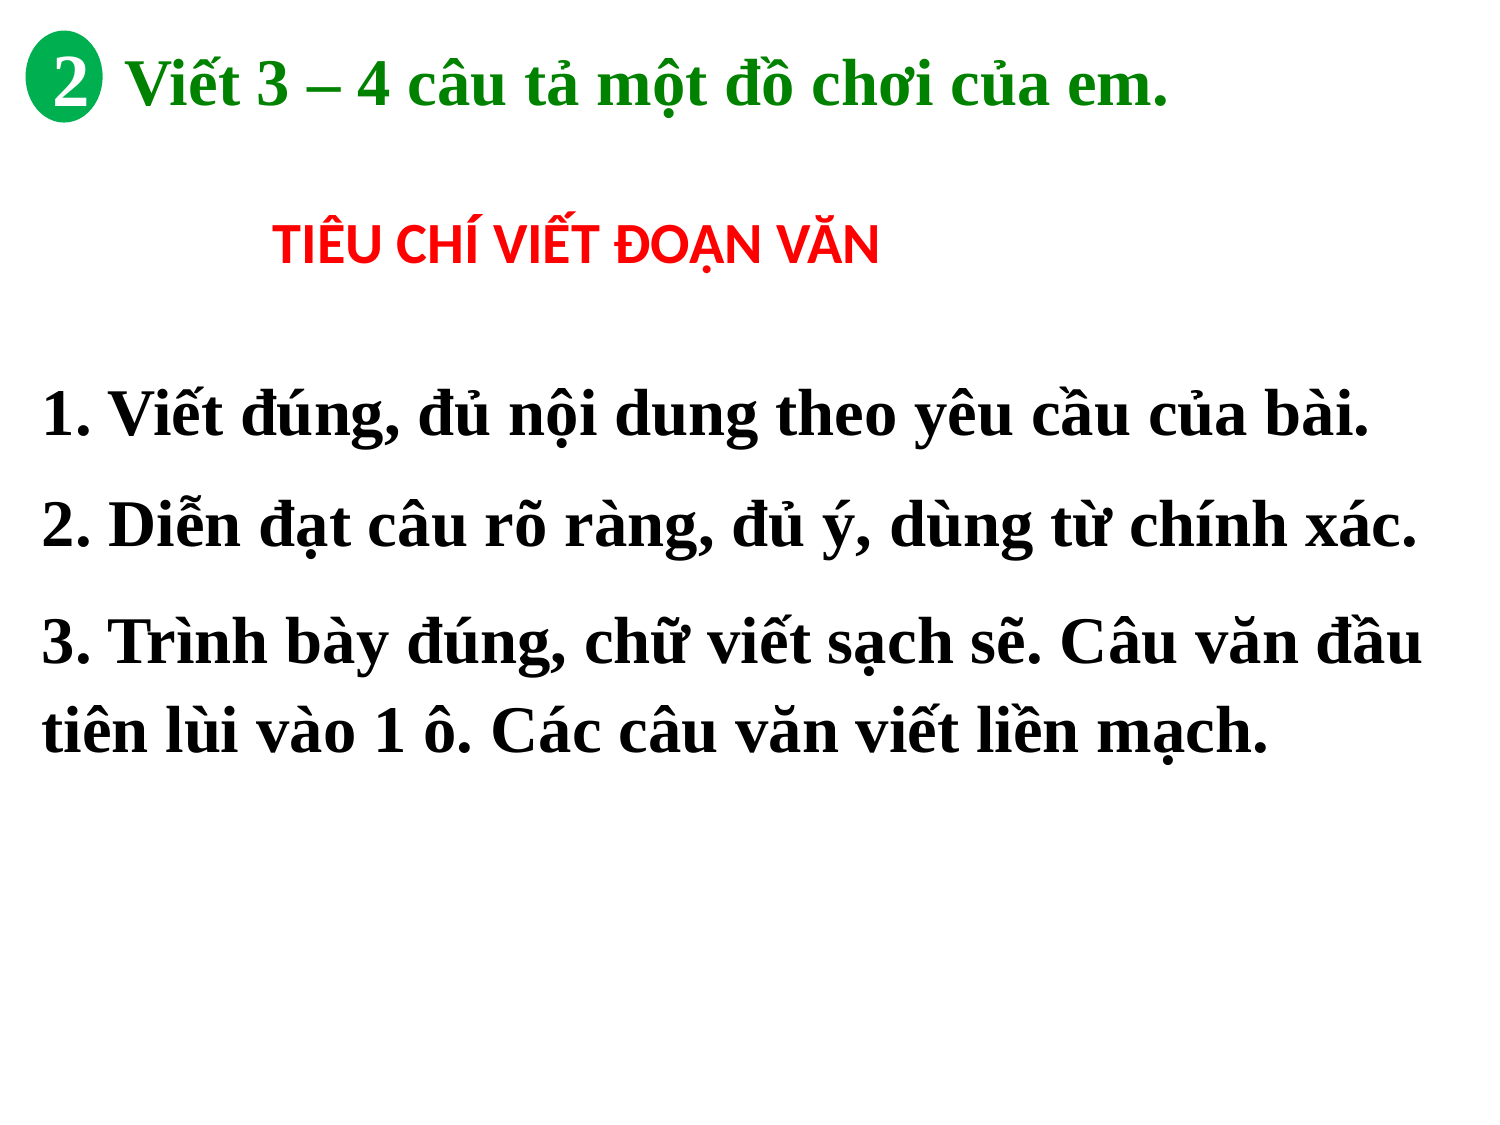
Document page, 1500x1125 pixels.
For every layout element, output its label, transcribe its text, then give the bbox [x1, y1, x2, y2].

text_box TIÊU CHÍ VIẾT ĐOẠN VĂN [258, 197, 1242, 283]
table_cell 2. Diễn đạt câu rõ ràng, đủ ý, dùng từ chính xác. [28, 467, 1470, 581]
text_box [26, 31, 1500, 128]
table_cell 3. Trình bày đúng, chữ viết sạch sẽ. Câu văn đầu tiên lùi vào 1 ô. Các câu văn viết liền mạch. [28, 582, 1470, 787]
table_header 1. Viết đúng, đủ nội dung theo yêu cầu của bài. [28, 354, 1470, 462]
